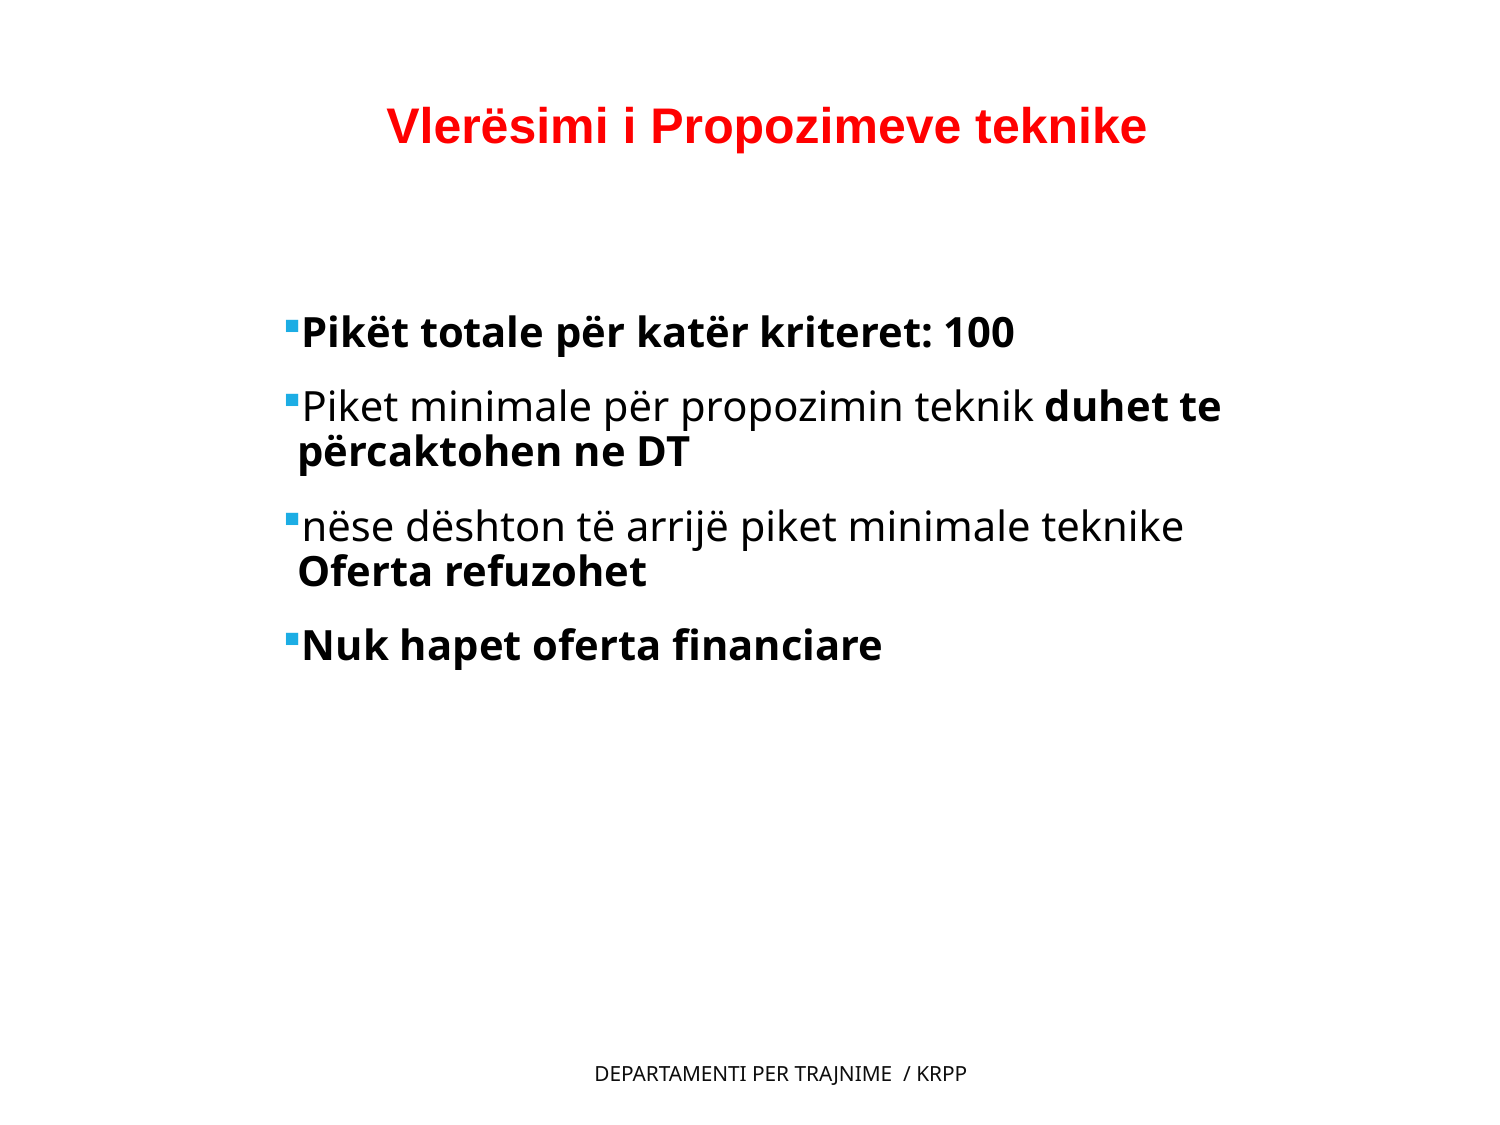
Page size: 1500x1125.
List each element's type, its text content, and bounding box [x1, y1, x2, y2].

text_box Vlerësimi i Propozimeve teknike [75, 78, 1400, 173]
list Pikët totale për katër kriteret: 100 Piket minimale për propozimin teknik duhet te përcaktohen ne DT nëse dështon të arrijë piket minimale teknike Oferta refuzohet Nuk hapet oferta financiare [275, 224, 1322, 1035]
footer Departamenti per Trajnime / KRPP [275, 1042, 988, 1103]
